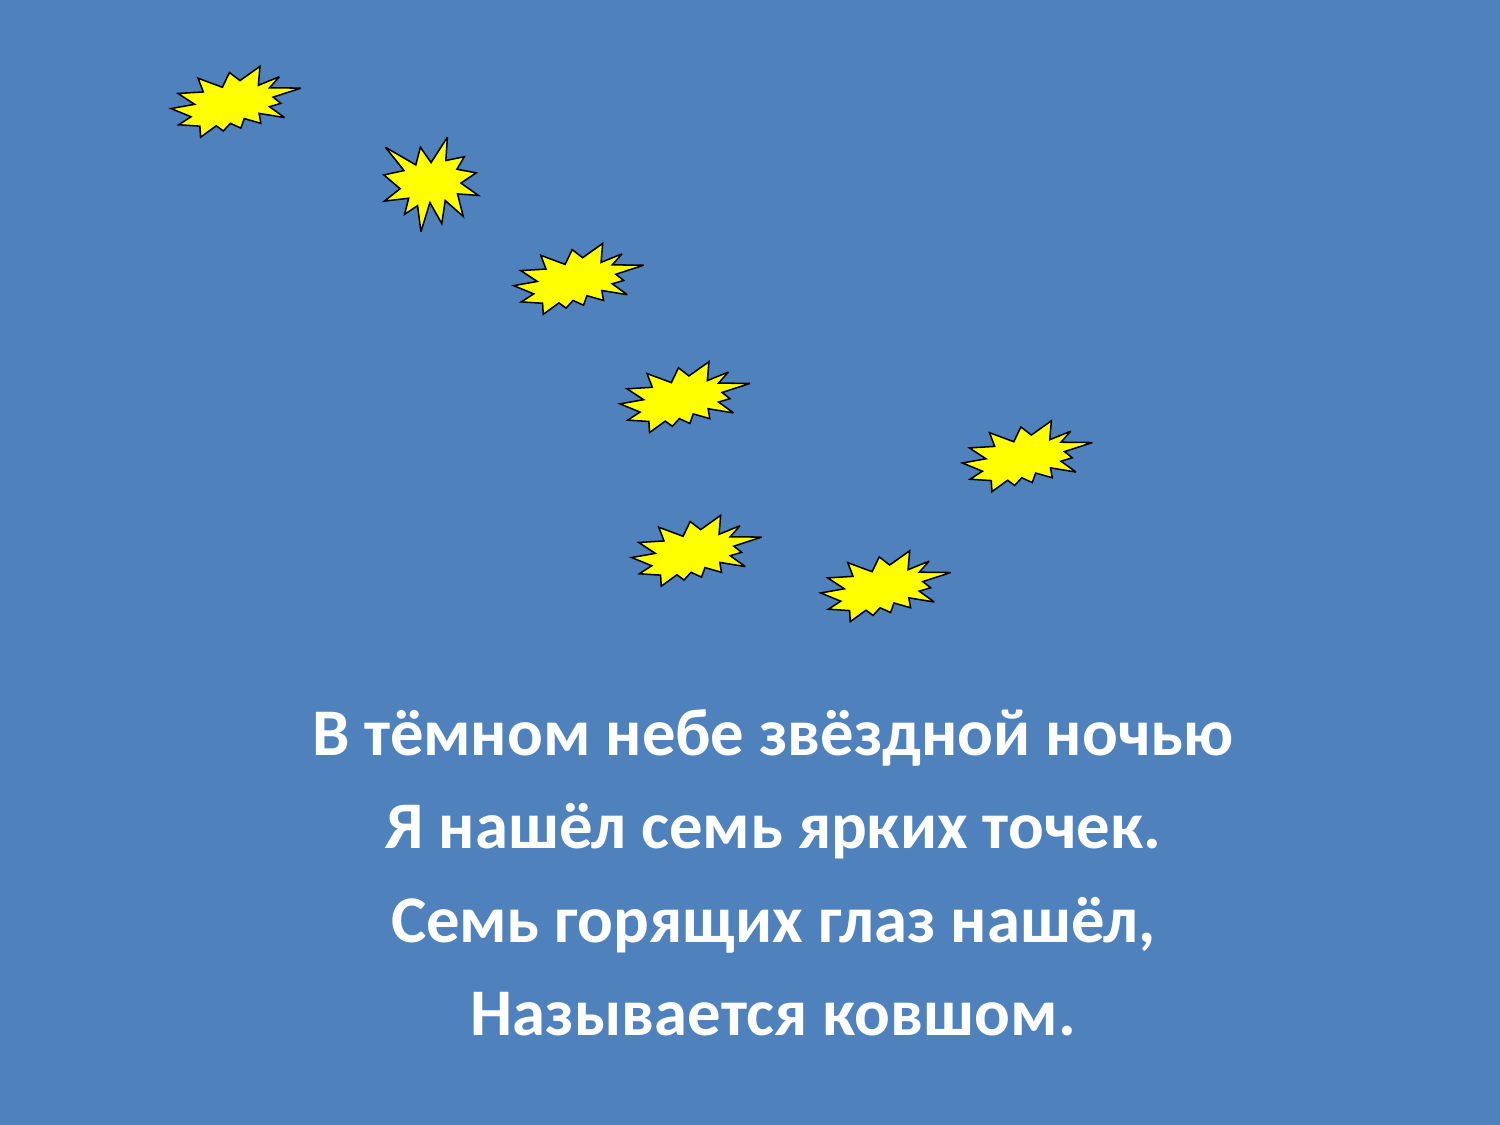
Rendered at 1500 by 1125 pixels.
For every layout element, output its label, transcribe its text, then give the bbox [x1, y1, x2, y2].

text_box [631, 515, 762, 587]
text_box [383, 137, 479, 232]
text_box [962, 420, 1093, 492]
text_box [820, 550, 951, 622]
text_box [171, 66, 301, 138]
text_box [620, 361, 750, 433]
list В тёмном небе звёздной ночью Я нашёл семь ярких точек. Семь горящих глаз нашёл, Называется ковшом. [123, 681, 1424, 1125]
text_box [513, 243, 644, 315]
